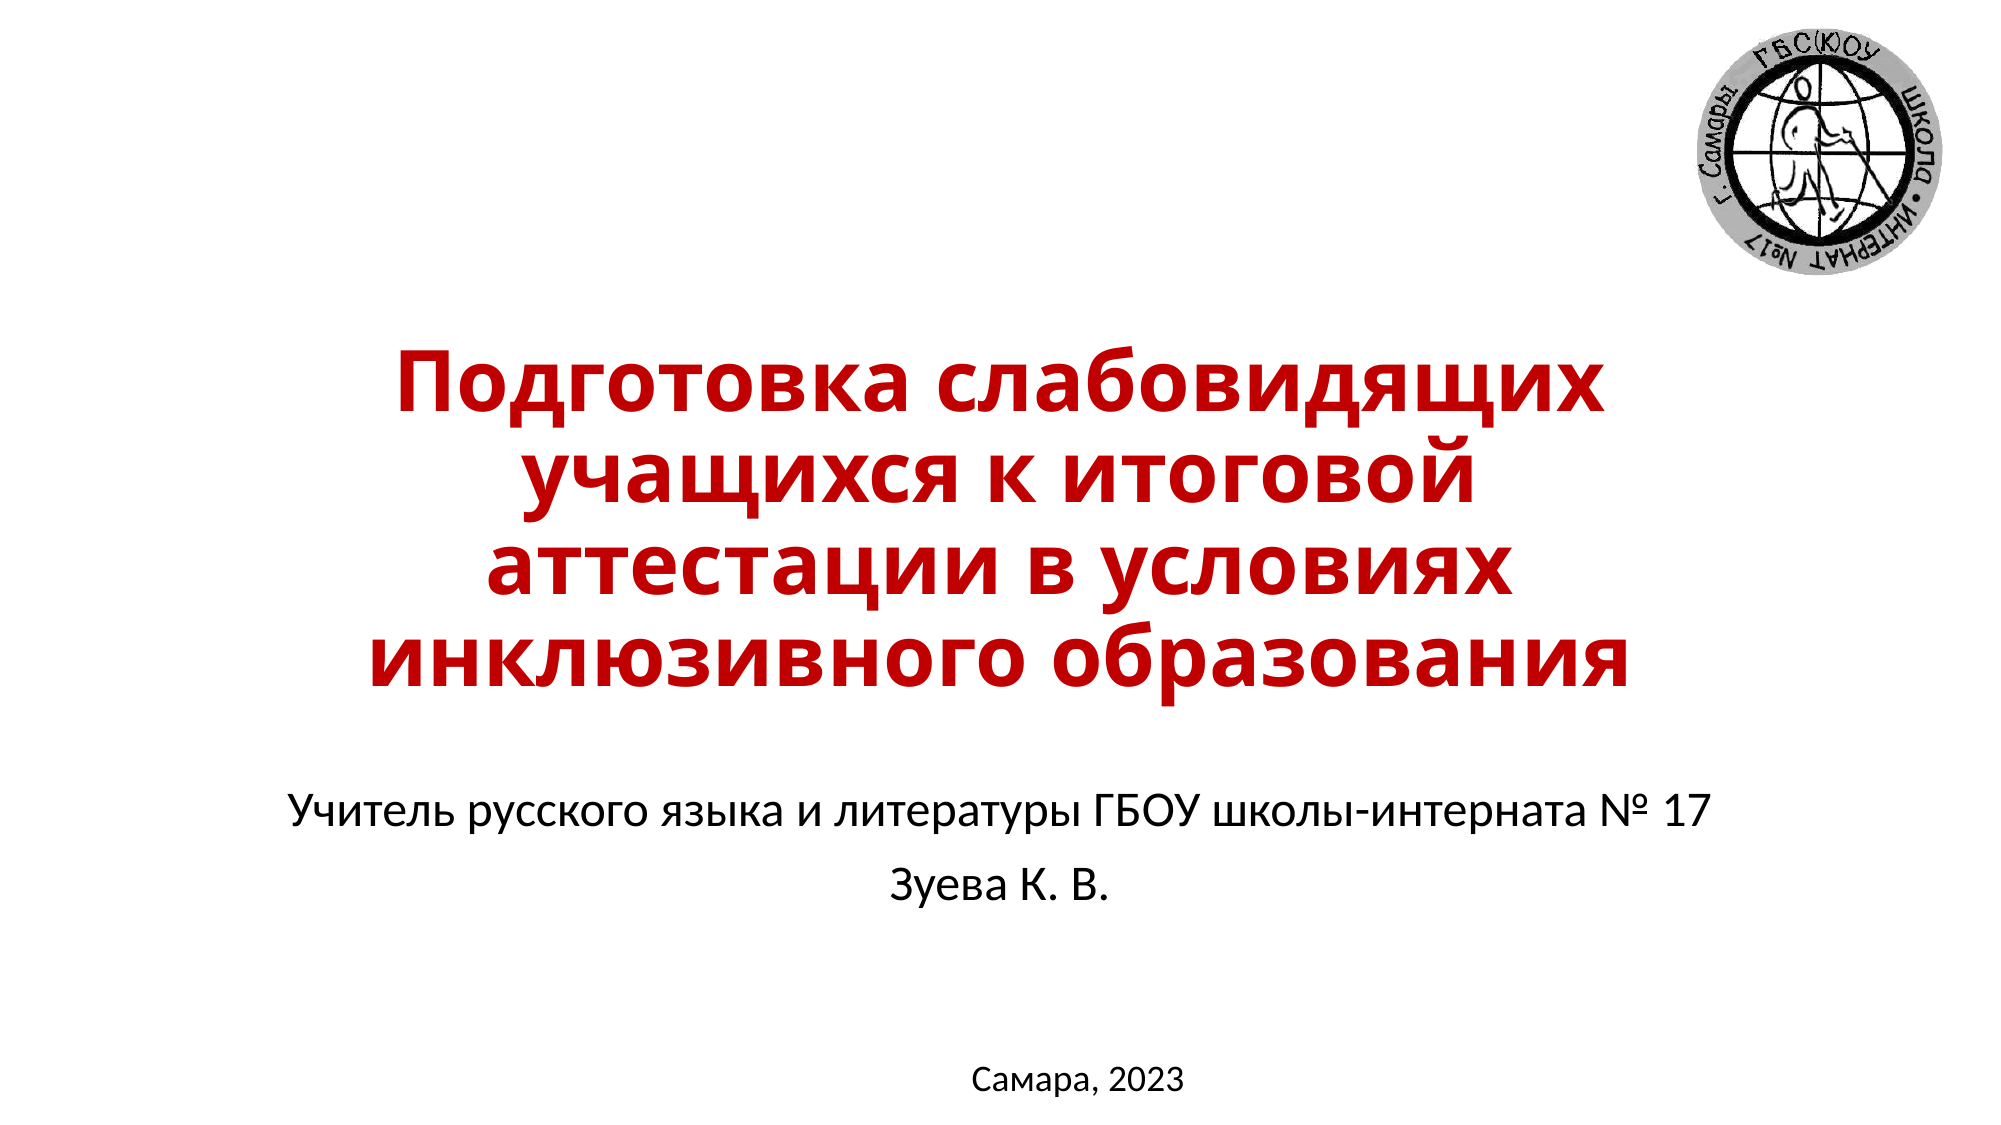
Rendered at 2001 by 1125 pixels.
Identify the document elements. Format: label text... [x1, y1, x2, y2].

picture [1679, 19, 1967, 294]
title Подготовка слабовидящих учащихся к итоговой аттестации в условиях инклюзивного образования [249, 320, 1750, 713]
text_box Самара, 2023 [956, 1046, 1200, 1107]
subtitle Учитель русского языка и литературы ГБОУ школы-интерната № 17 Зуева К. В. [249, 775, 1750, 1047]
